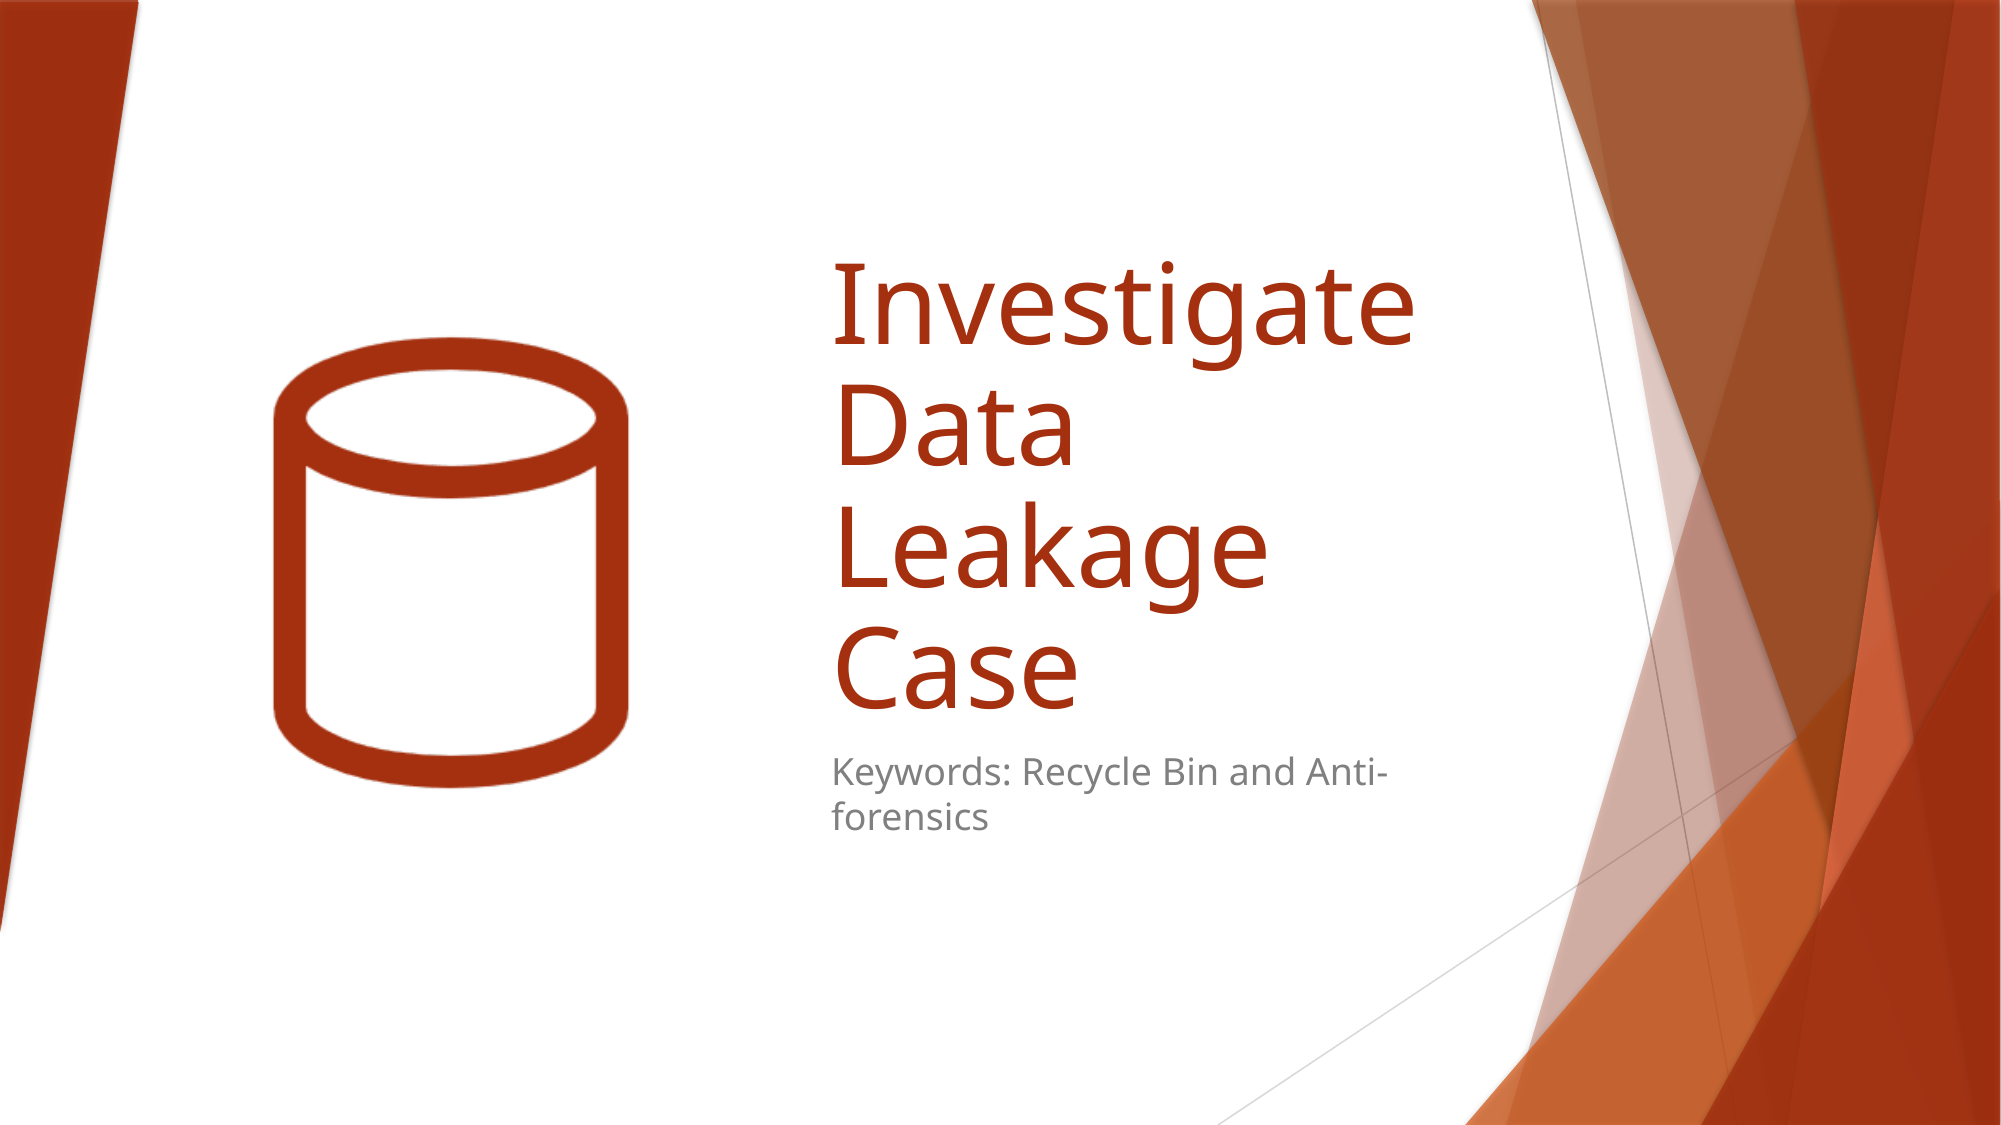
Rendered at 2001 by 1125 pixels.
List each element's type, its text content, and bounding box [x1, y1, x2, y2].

subtitle Keywords: Recycle Bin and Anti-forensics [816, 740, 1522, 884]
title Investigate Data Leakage Case [816, 207, 1522, 740]
picture [145, 253, 764, 873]
text_box [0, 1, 140, 933]
